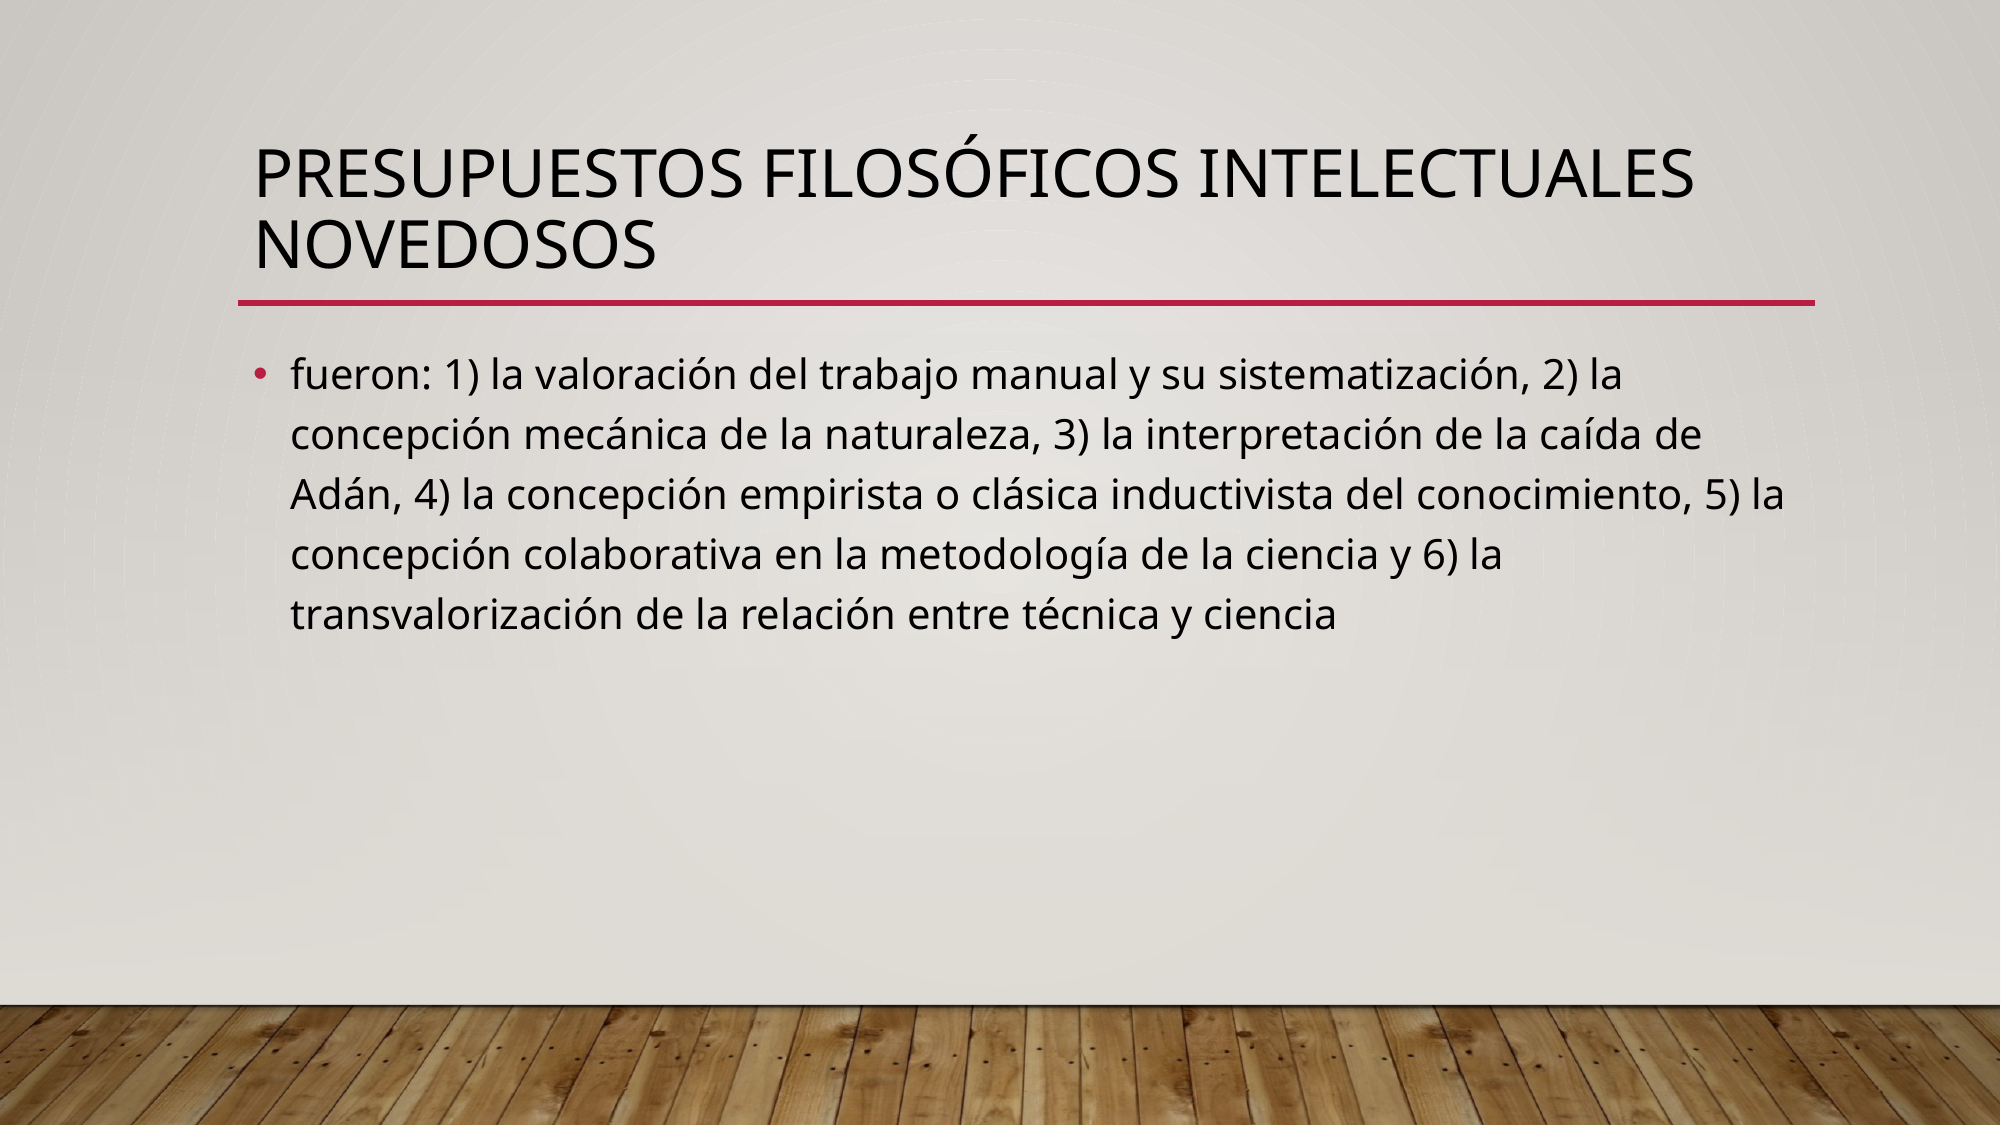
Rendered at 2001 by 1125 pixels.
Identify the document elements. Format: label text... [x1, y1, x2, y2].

title presupuestos filosóficos intelectuales novedosos [238, 131, 1814, 305]
picture [0, 1005, 2000, 1125]
list fueron: 1) la valoración del trabajo manual y su sistematización, 2) la concepción mecánica de la naturaleza, 3) la interpretación de la caída de Adán, 4) la concepción empirista o clásica inductivista del conocimiento, 5) la concepción colaborativa en la metodología de la ciencia y 6) la transvalorización de la relación entre técnica y ciencia [238, 330, 1814, 897]
